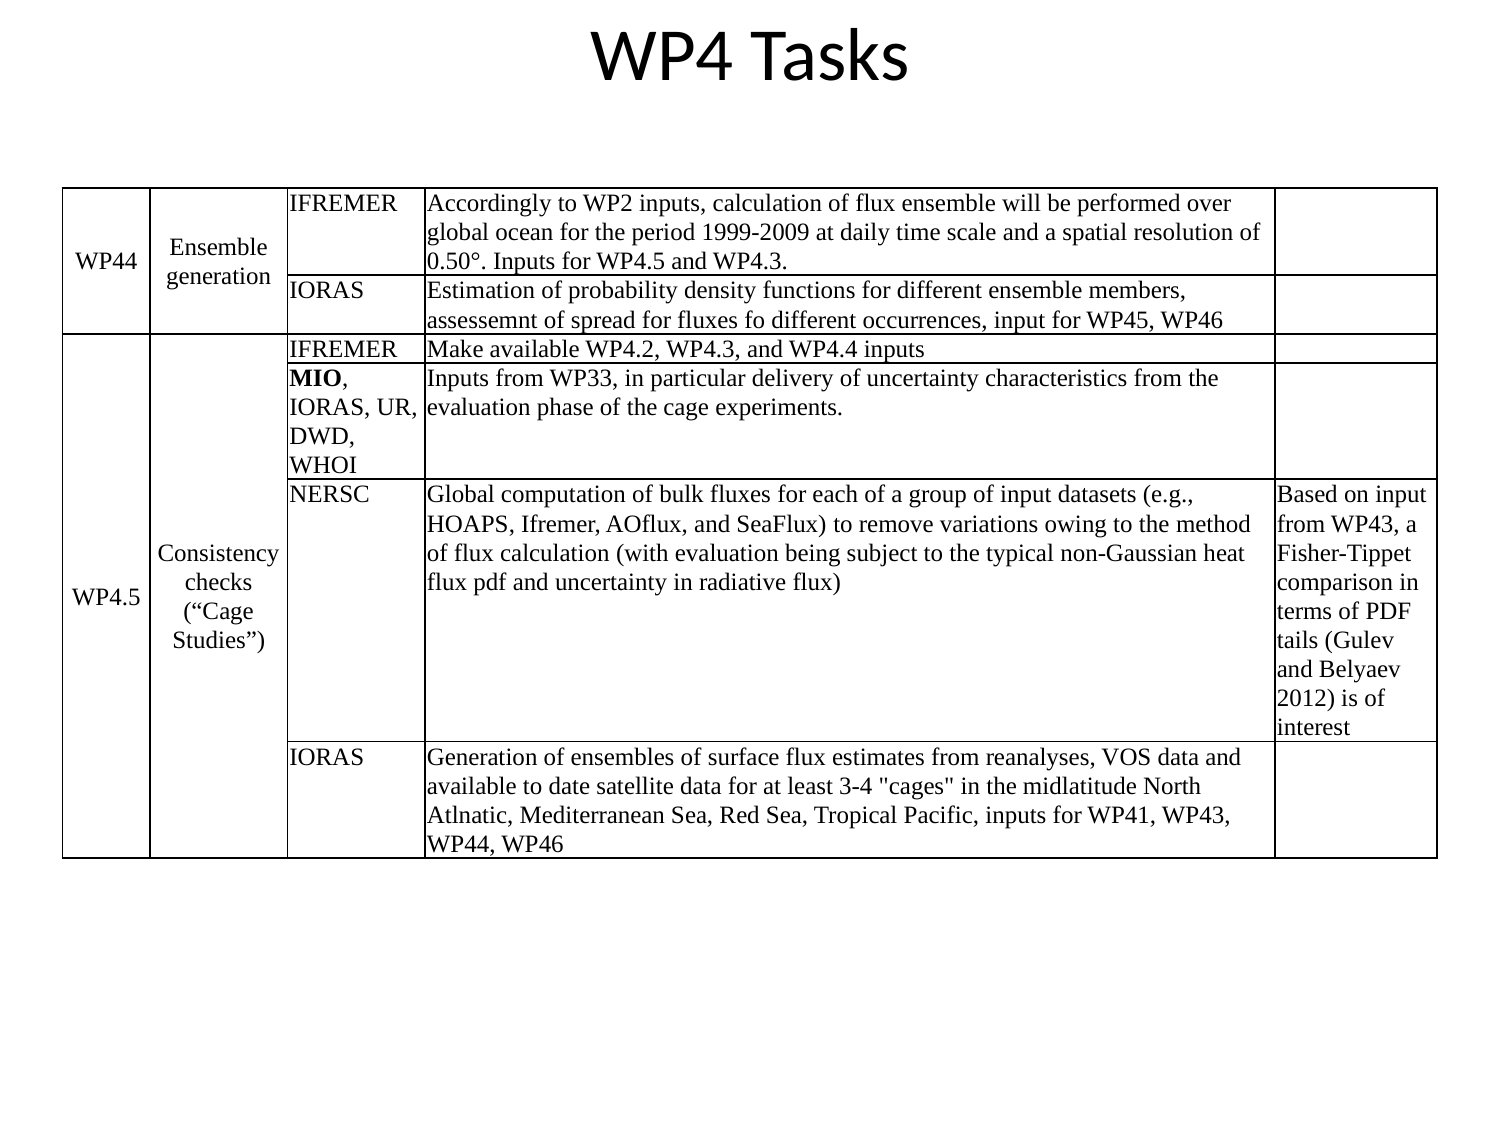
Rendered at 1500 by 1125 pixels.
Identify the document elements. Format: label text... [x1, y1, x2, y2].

table_cell NERSC [288, 480, 424, 741]
table_cell Based on input from WP43, a Fisher-Tippet comparison in terms of PDF tails (Gulev and Belyaev 2012) is of interest [1276, 480, 1436, 741]
text_box WP4 Tasks [0, 0, 1500, 100]
table_header Ensemble generation [151, 189, 287, 333]
table_cell IORAS [288, 276, 424, 333]
table_cell [1276, 742, 1436, 857]
table_header IFREMER [288, 189, 424, 274]
table_header [1276, 189, 1436, 274]
table_cell Make available WP4.2, WP4.3, and WP4.4 inputs [426, 335, 1274, 362]
table_cell Global computation of bulk fluxes for each of a group of input datasets (e.g., HOAPS, Ifremer, AOflux, and SeaFlux) to remove variations owing to the method of flux calculation (with evaluation being subject to the typical non-Gaussian heat flux pdf and uncertainty in radiative flux) [426, 480, 1274, 741]
table_cell Consistency checks (“Cage Studies”) [151, 335, 287, 857]
table_cell Estimation of probability density functions for different ensemble members, assessemnt of spread for fluxes fo different occurrences, input for WP45, WP46 [426, 276, 1274, 333]
table_cell IORAS [288, 742, 424, 857]
table_cell MIO, IORAS, UR, DWD, WHOI [288, 364, 424, 478]
table_cell [1276, 364, 1436, 478]
table_header WP44 [63, 189, 149, 333]
table_cell [1276, 335, 1436, 362]
table_header Accordingly to WP2 inputs, calculation of flux ensemble will be performed over global ocean for the period 1999-2009 at daily time scale and a spatial resolution of 0.50°. Inputs for WP4.5 and WP4.3. [426, 189, 1274, 274]
table_cell Inputs from WP33, in particular delivery of uncertainty characteristics from the evaluation phase of the cage experiments. [426, 364, 1274, 478]
table_cell Generation of ensembles of surface flux estimates from reanalyses, VOS data and available to date satellite data for at least 3-4 "cages" in the midlatitude North Atlnatic, Mediterranean Sea, Red Sea, Tropical Pacific, inputs for WP41, WP43, WP44, WP46 [426, 742, 1274, 857]
table_cell IFREMER [288, 335, 424, 362]
table_cell WP4.5 [63, 335, 149, 857]
table_cell [1276, 276, 1436, 333]
